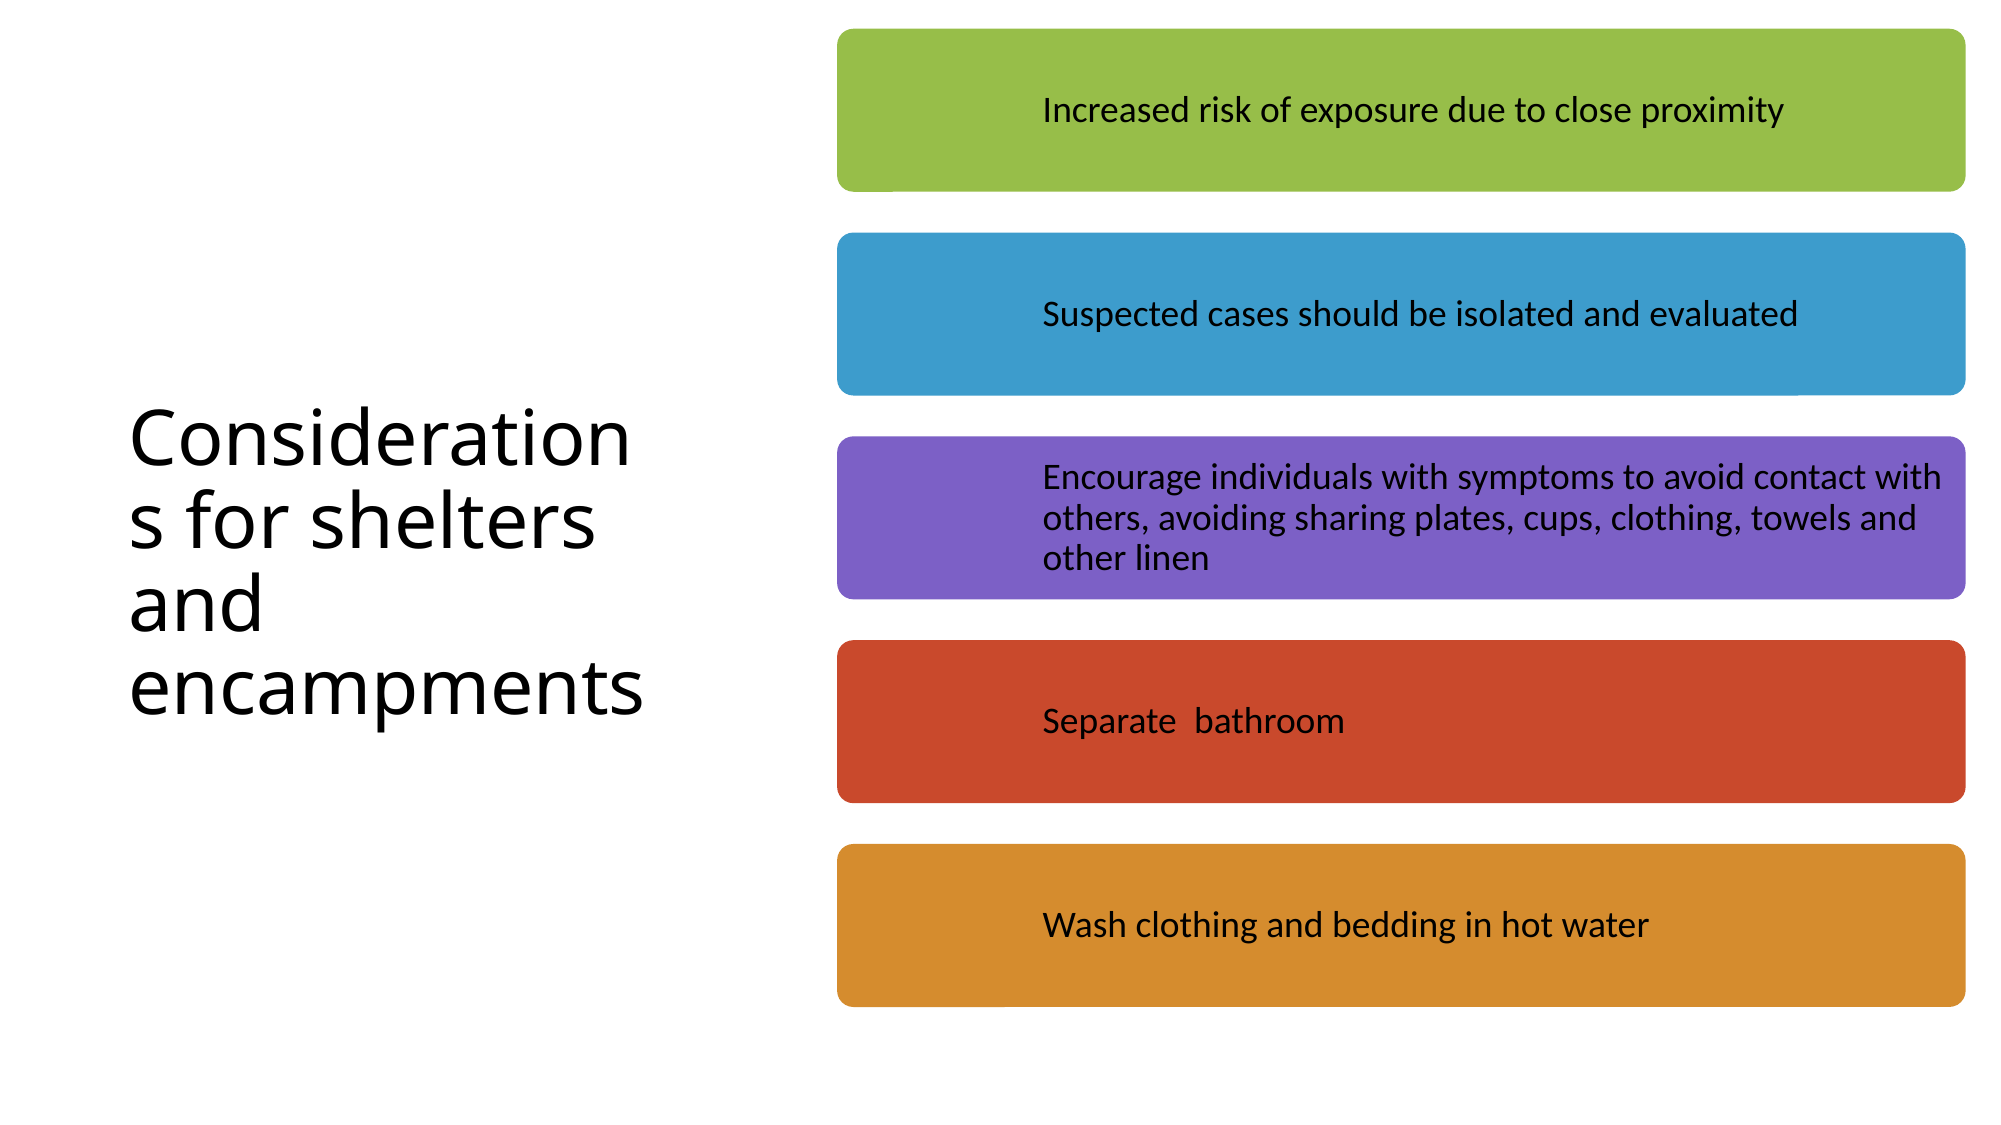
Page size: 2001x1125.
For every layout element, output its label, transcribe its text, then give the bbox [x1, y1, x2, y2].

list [837, 27, 1966, 1008]
title Considerations for shelters and encampments [113, 119, 676, 1011]
